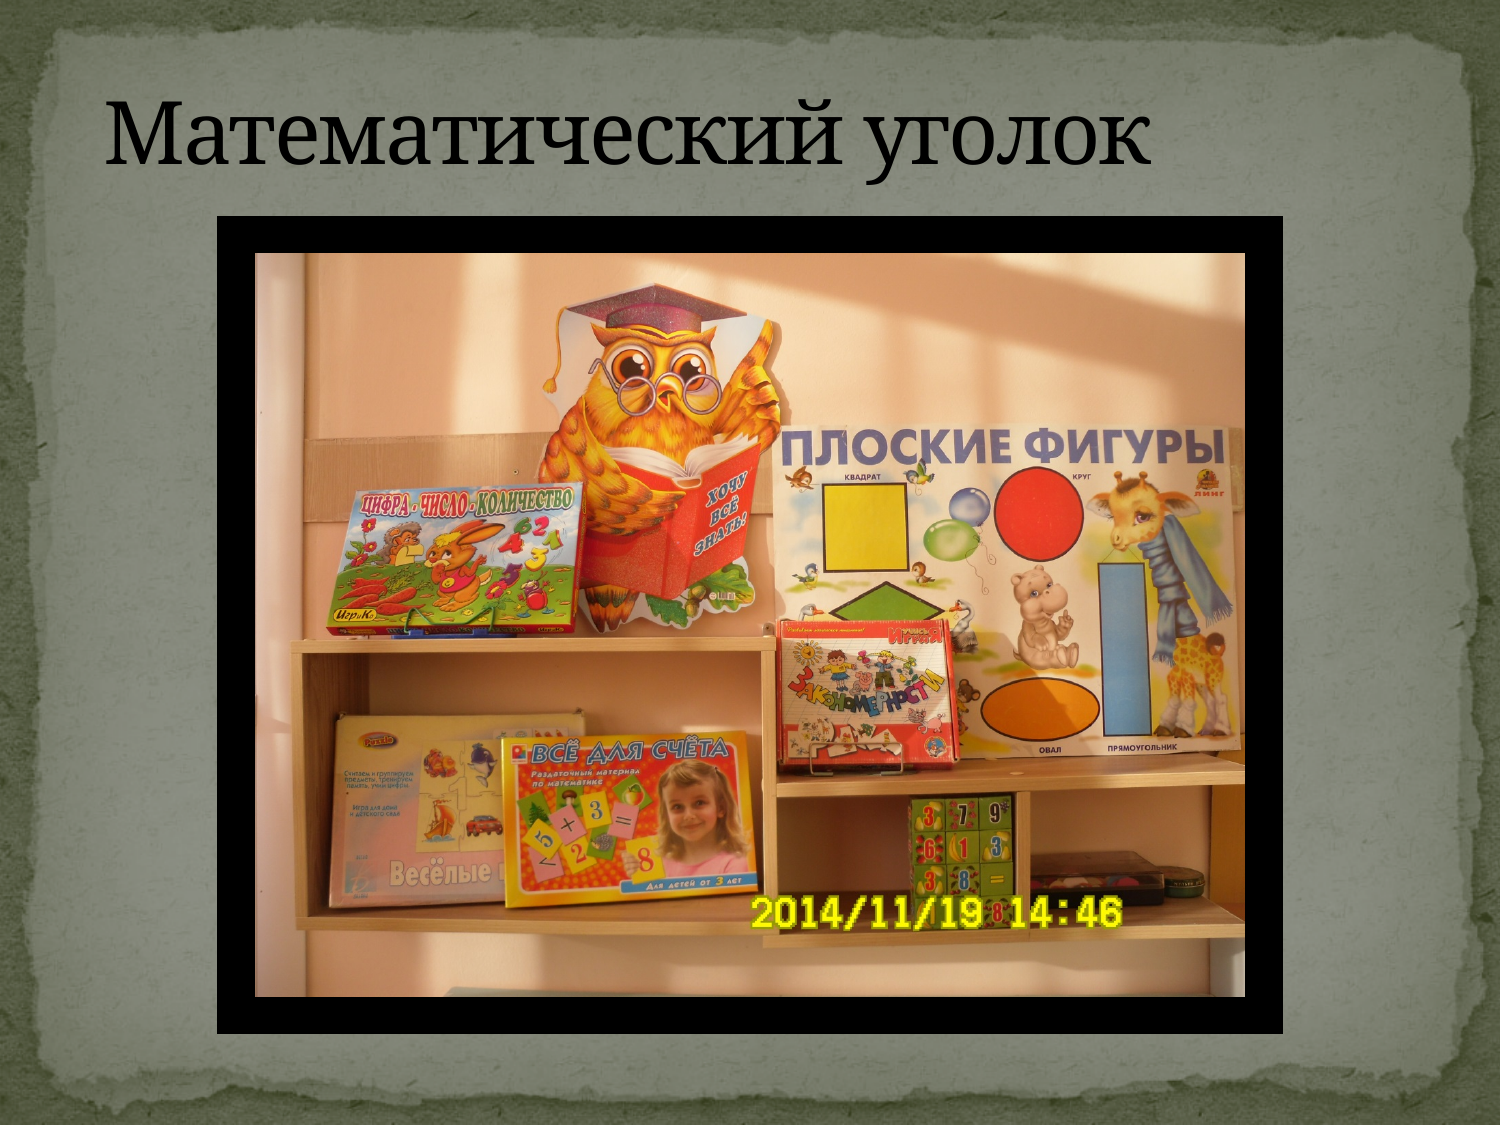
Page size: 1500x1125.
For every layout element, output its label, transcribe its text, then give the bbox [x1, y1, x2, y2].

title Математический уголок [88, 54, 1439, 190]
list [257, 256, 1244, 994]
